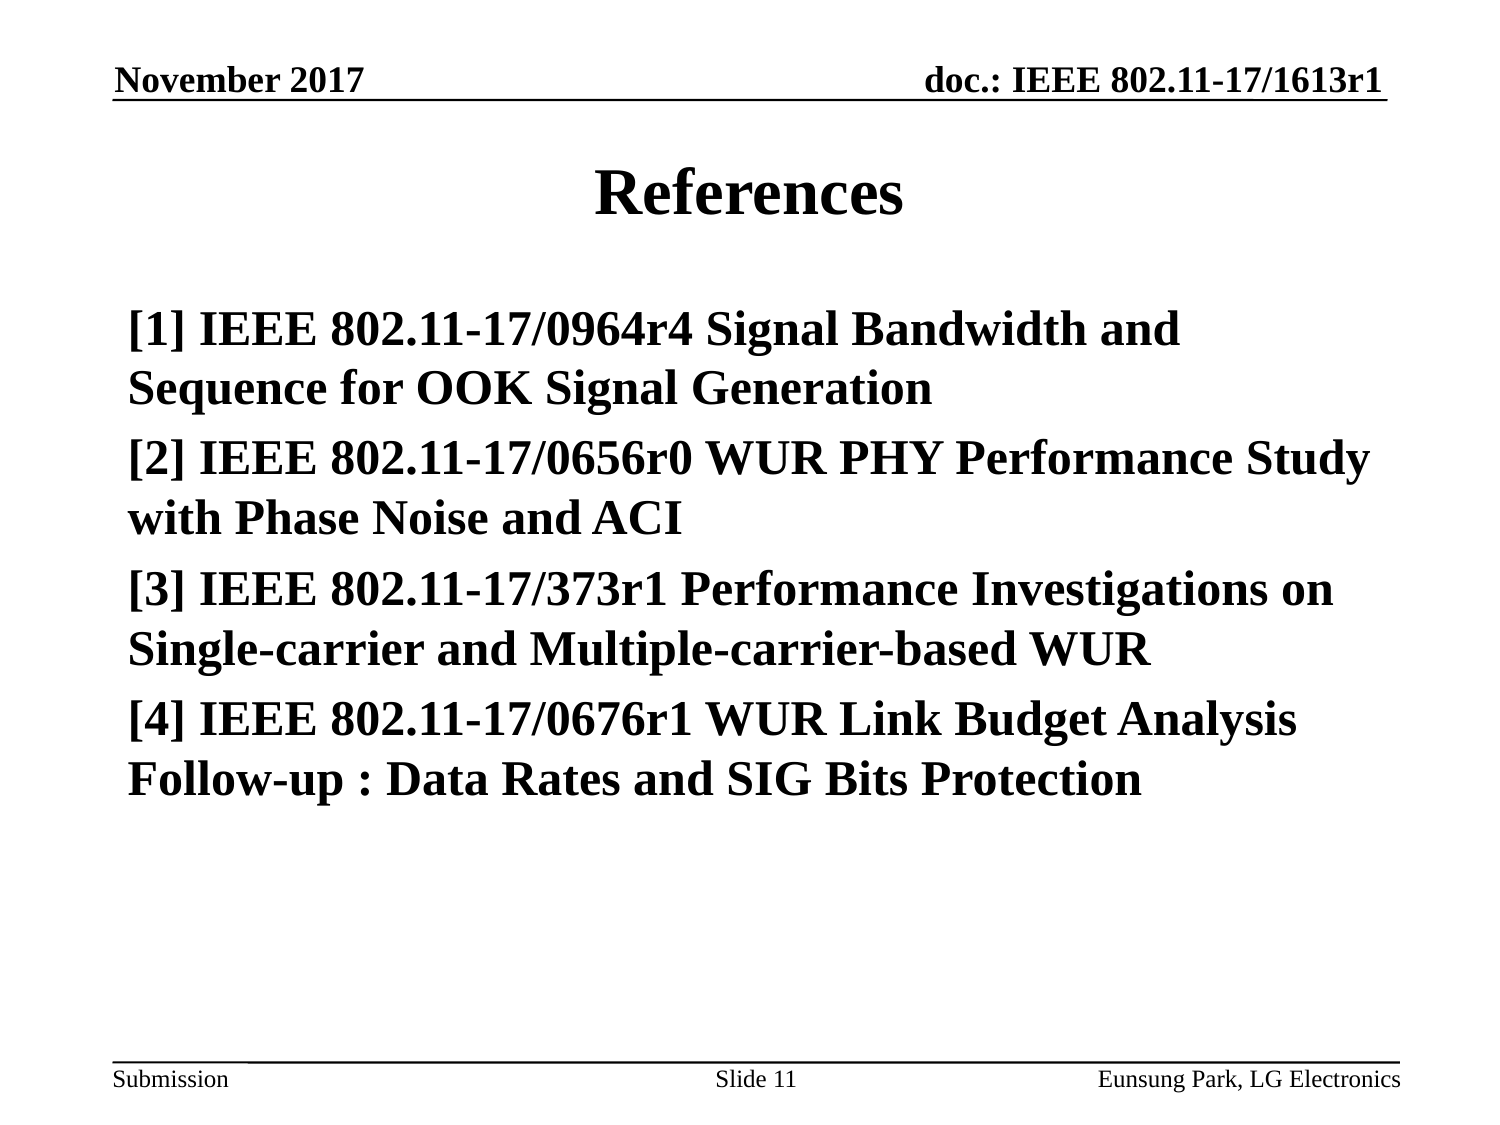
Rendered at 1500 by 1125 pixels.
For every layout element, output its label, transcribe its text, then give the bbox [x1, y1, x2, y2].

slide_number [114, 54, 368, 101]
title References [112, 112, 1388, 263]
slide_number Slide 11 [712, 1061, 800, 1093]
footer Eunsung Park, LG Electronics [1038, 1061, 1402, 1093]
list [1] IEEE 802.11-17/0964r4 Signal Bandwidth and Sequence for OOK Signal Generation [2] IEEE 802.11-17/0656r0 WUR PHY Performance Study with Phase Noise and ACI [3] IEEE 802.11-17/373r1 Performance Investigations on Single-carrier and Multiple-carrier-based WUR [4] IEEE 802.11-17/0676r1 WUR Link Budget Analysis Follow-up : Data Rates and SIG Bits Protection [112, 287, 1388, 1000]
